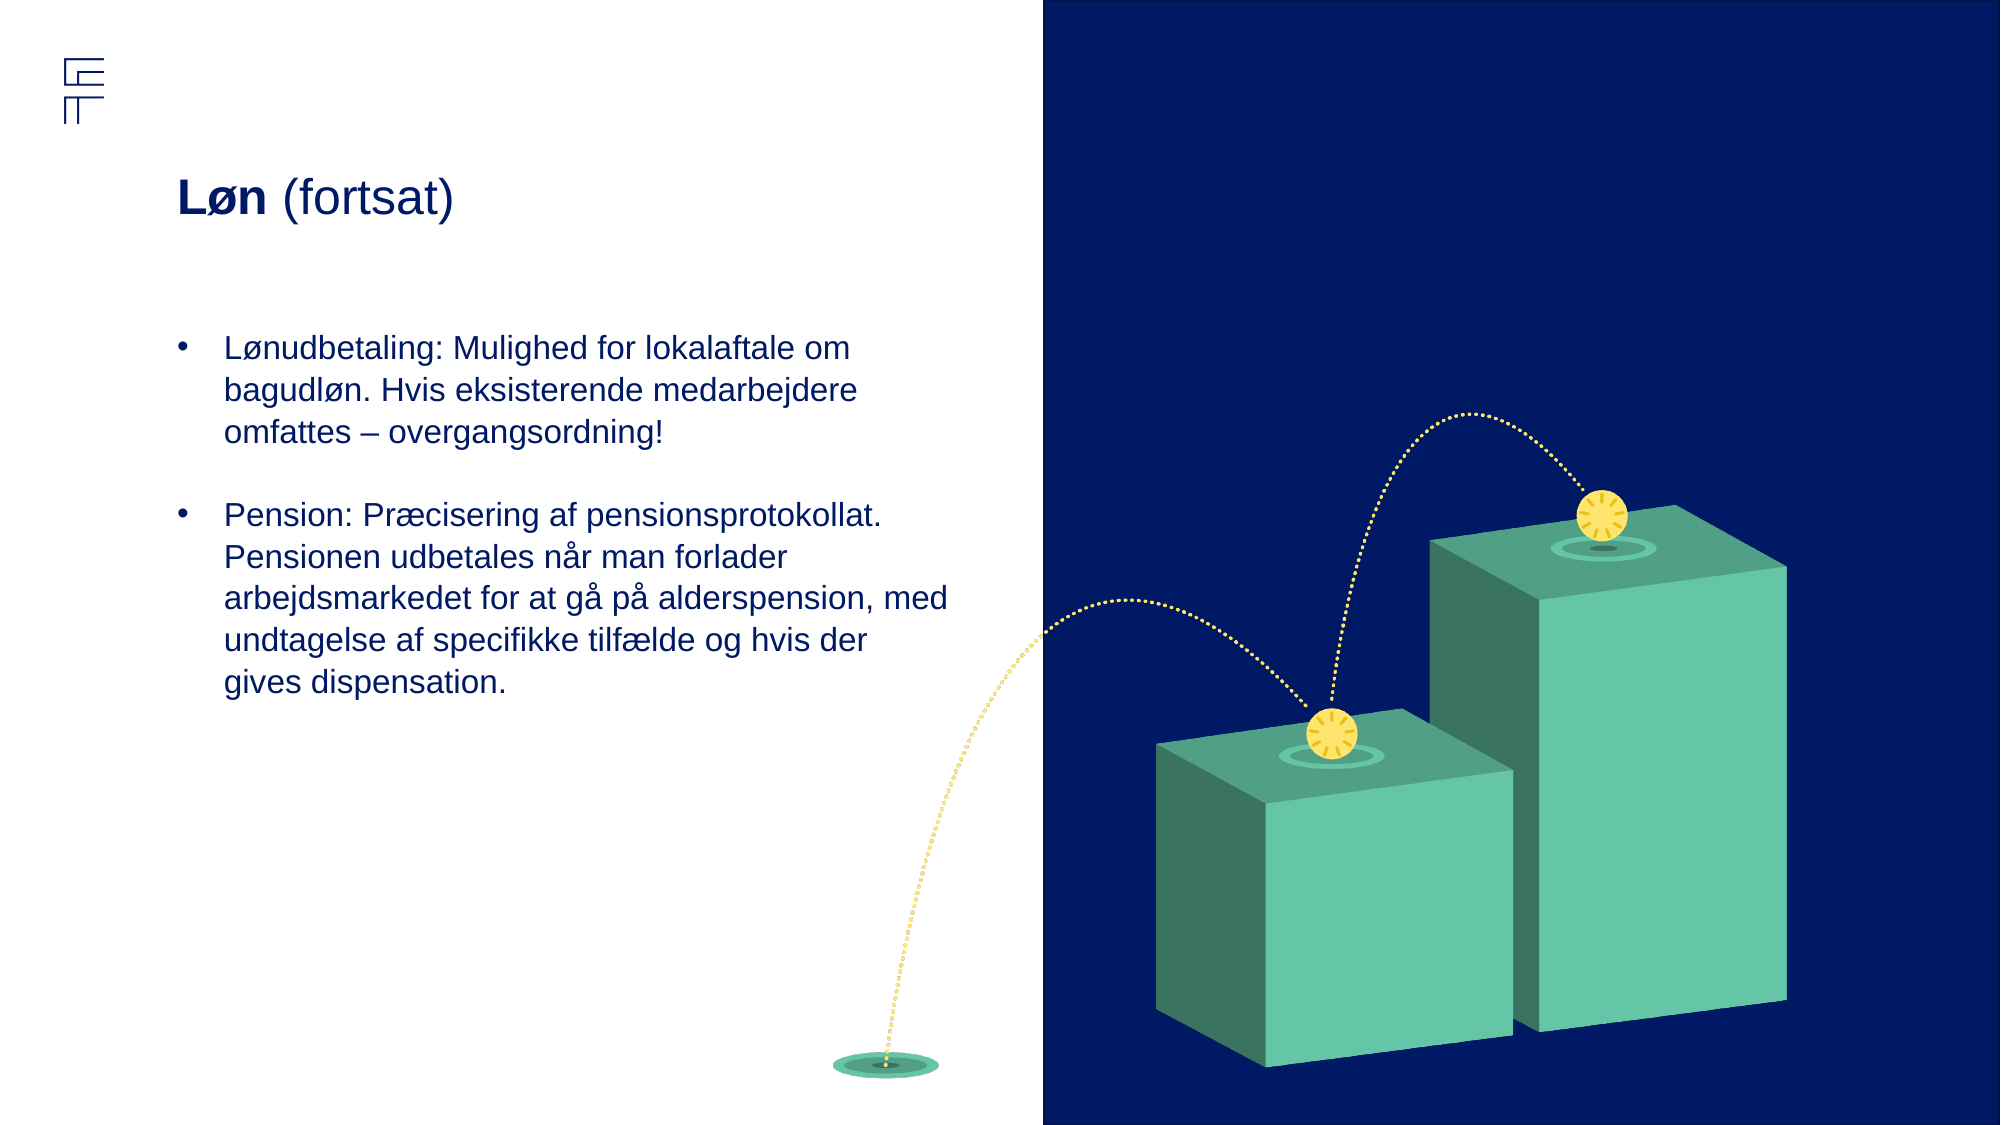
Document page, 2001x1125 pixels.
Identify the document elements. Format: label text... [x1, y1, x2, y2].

title Løn (fortsat) [177, 177, 551, 272]
picture [551, 0, 2000, 1125]
list Lønudbetaling: Mulighed for lokalaftale om bagudløn. Hvis eksisterende medarbejdere omfattes – overgangsordning! Pension: Præcisering af pensionsprotokollat. Pensionen udbetales når man forlader arbejdsmarkedet for at gå på alderspension, med undtagelse af specifikke tilfælde og hvis der gives dispensation. [177, 324, 551, 1019]
picture [64, 58, 104, 124]
